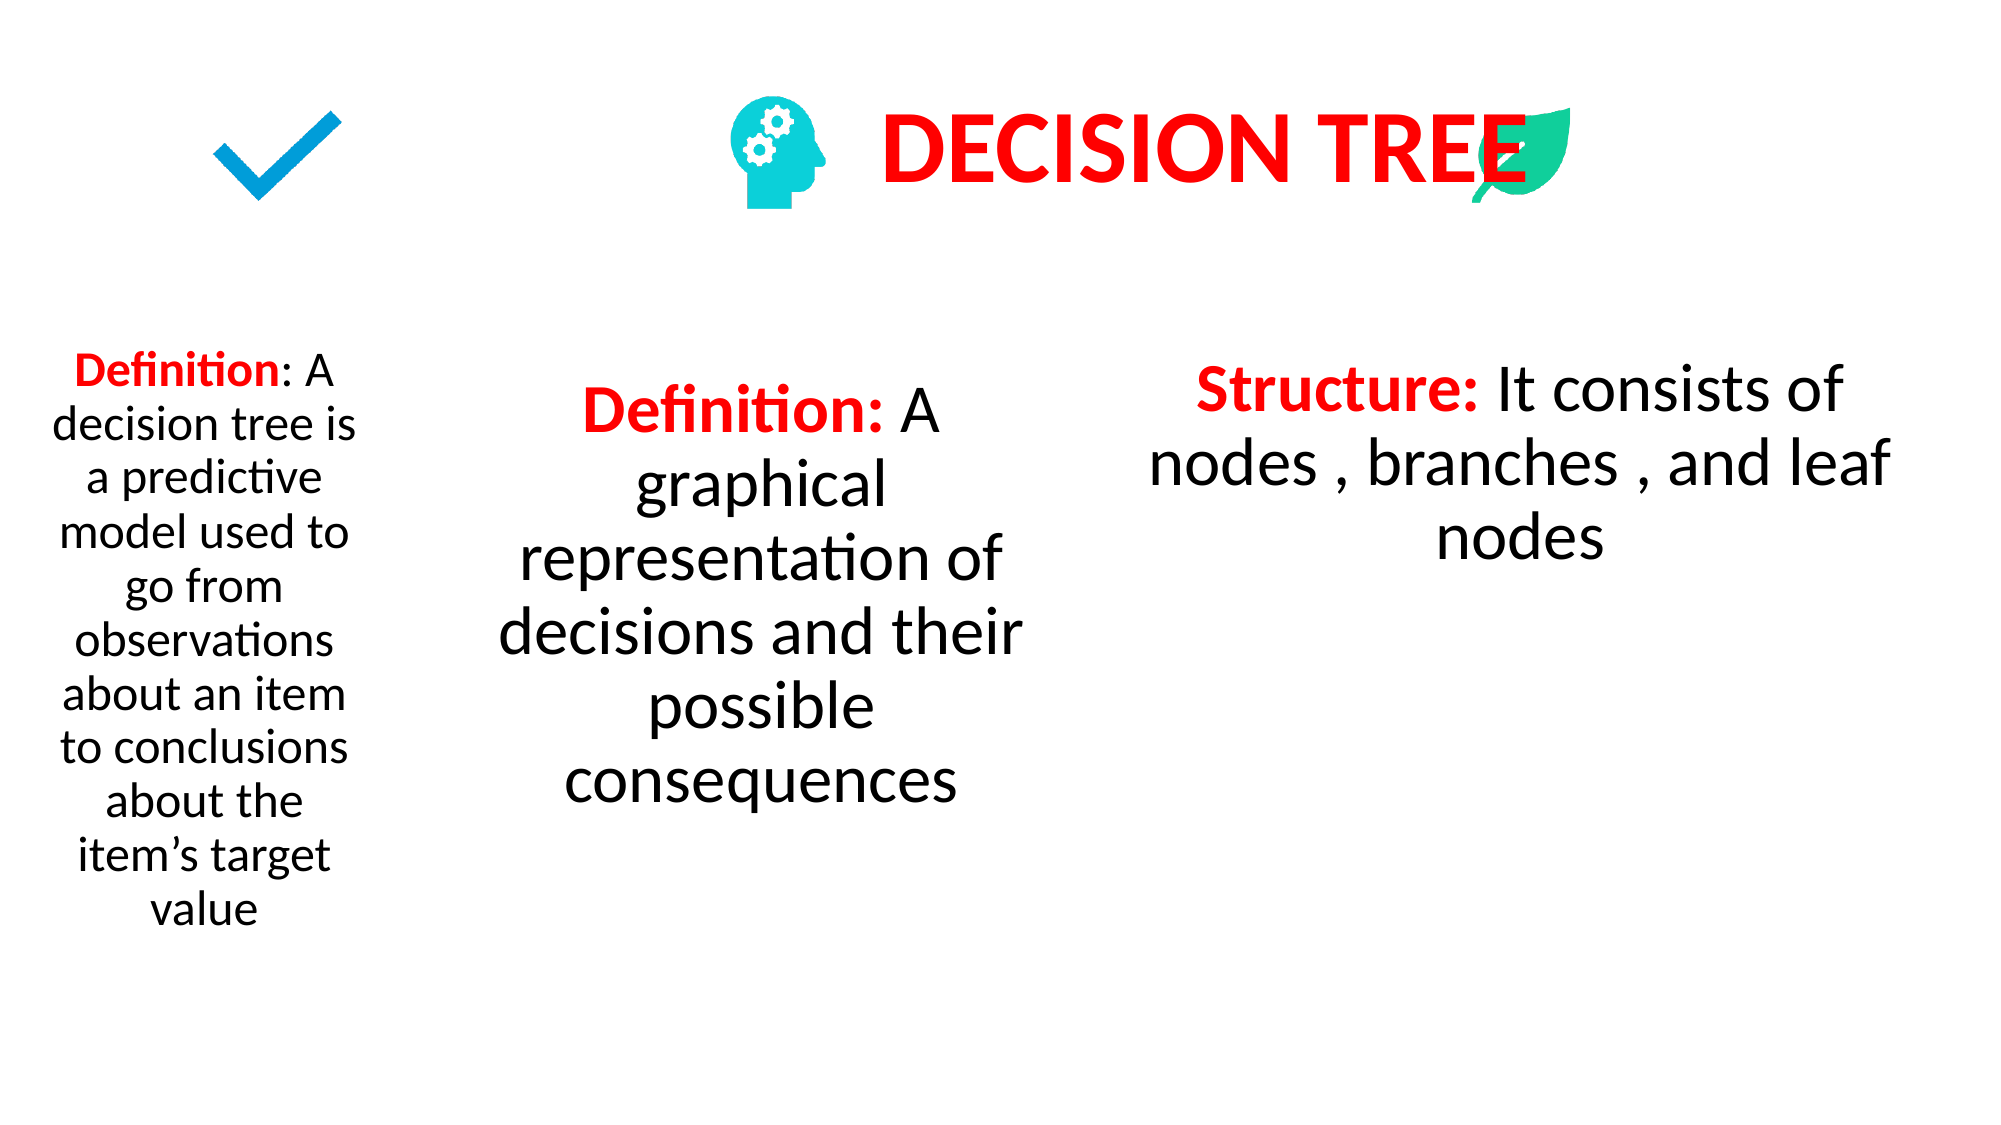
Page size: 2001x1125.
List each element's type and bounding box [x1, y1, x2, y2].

list [49, 38, 1990, 1008]
